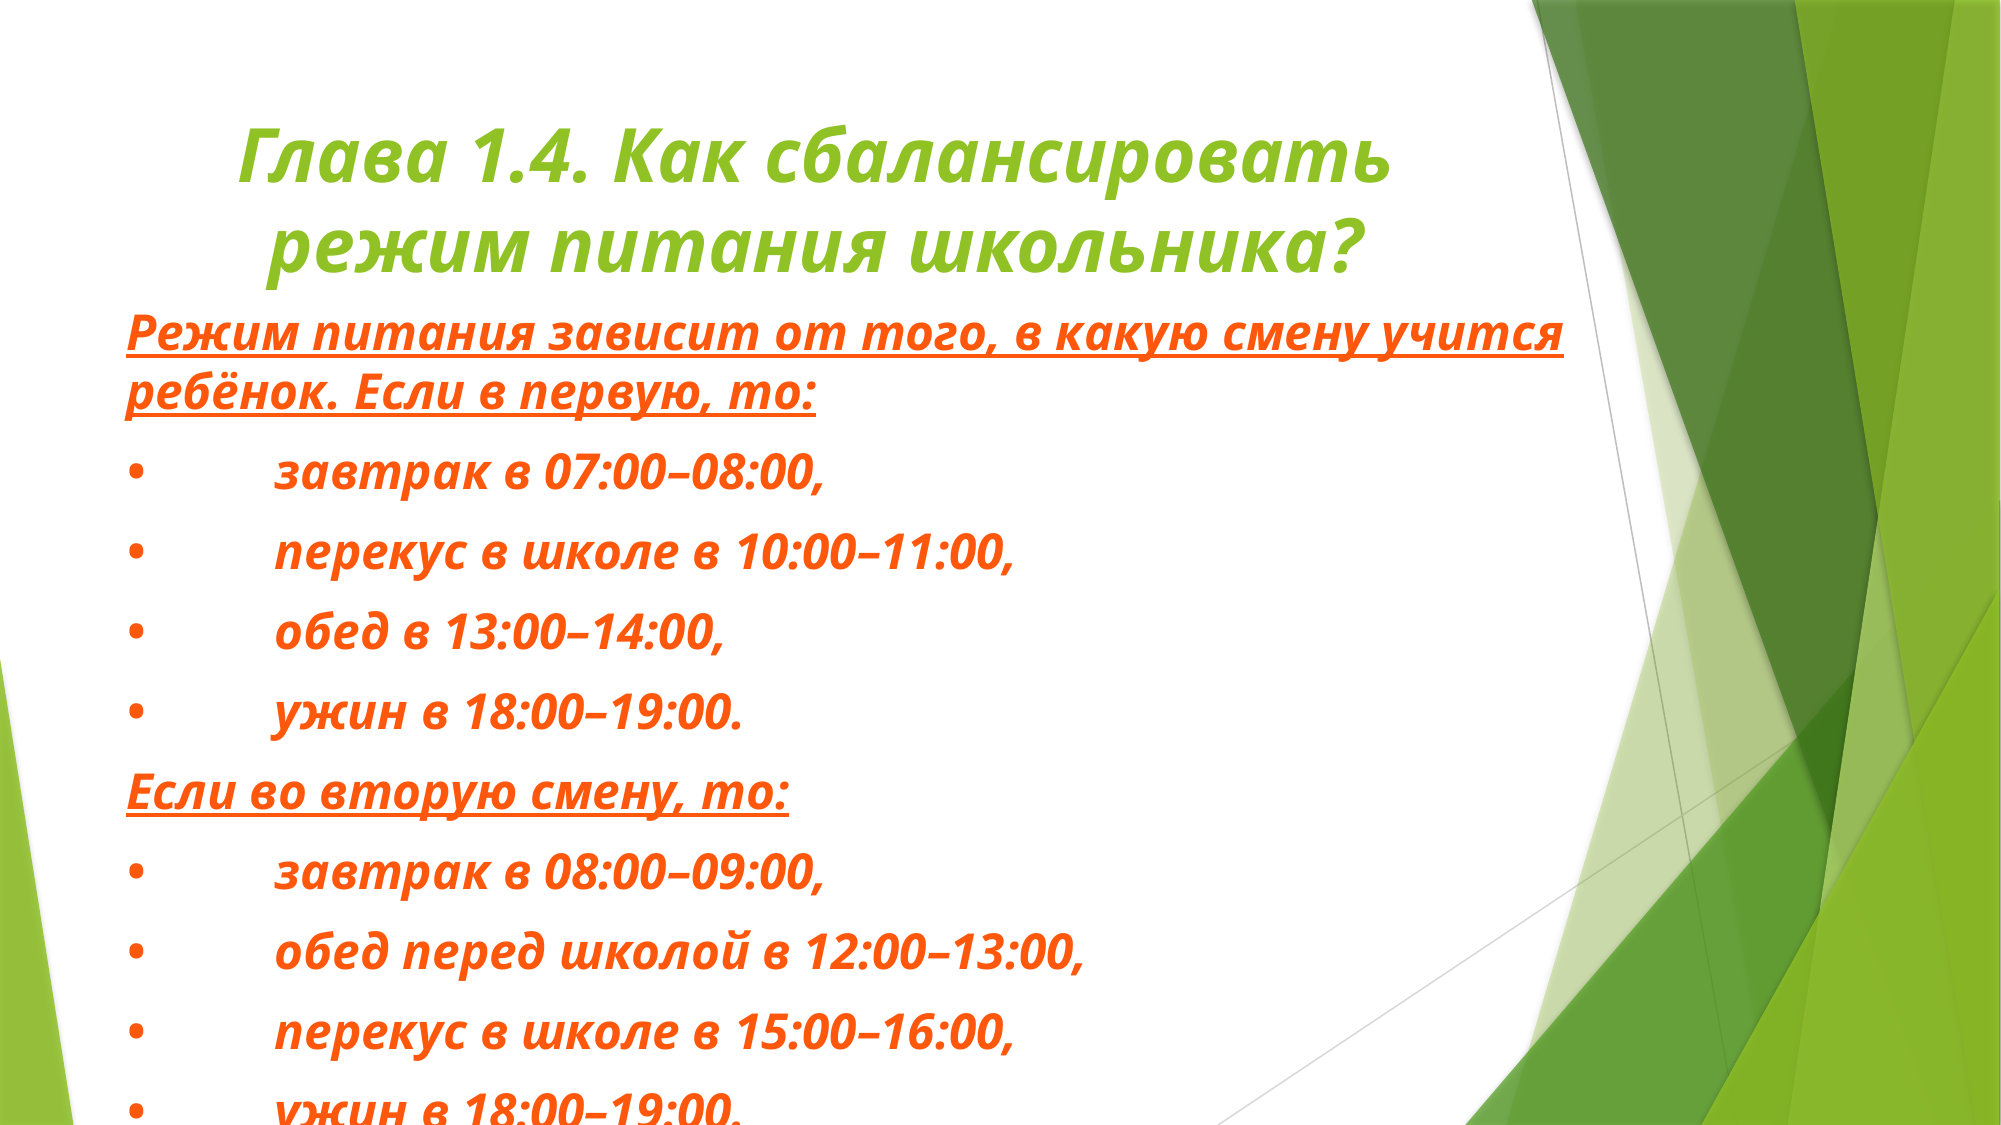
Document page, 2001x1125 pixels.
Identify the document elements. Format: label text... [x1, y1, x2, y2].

list Режим питания зависит от того, в какую смену учится ребёнок. Если в первую, то: • завтрак в 07:00–08:00, • перекус в школе в 10:00–11:00, • обед в 13:00–14:00, • ужин в 18:00–19:00. Если во вторую смену, то: • завтрак в 08:00–09:00, • обед перед школой в 12:00–13:00, • перекус в школе в 15:00–16:00, • ужин в 18:00–19:00. [111, 293, 1580, 1125]
title Глава 1.4. Как сбалансировать режим питания школьника? [111, 99, 1522, 293]
